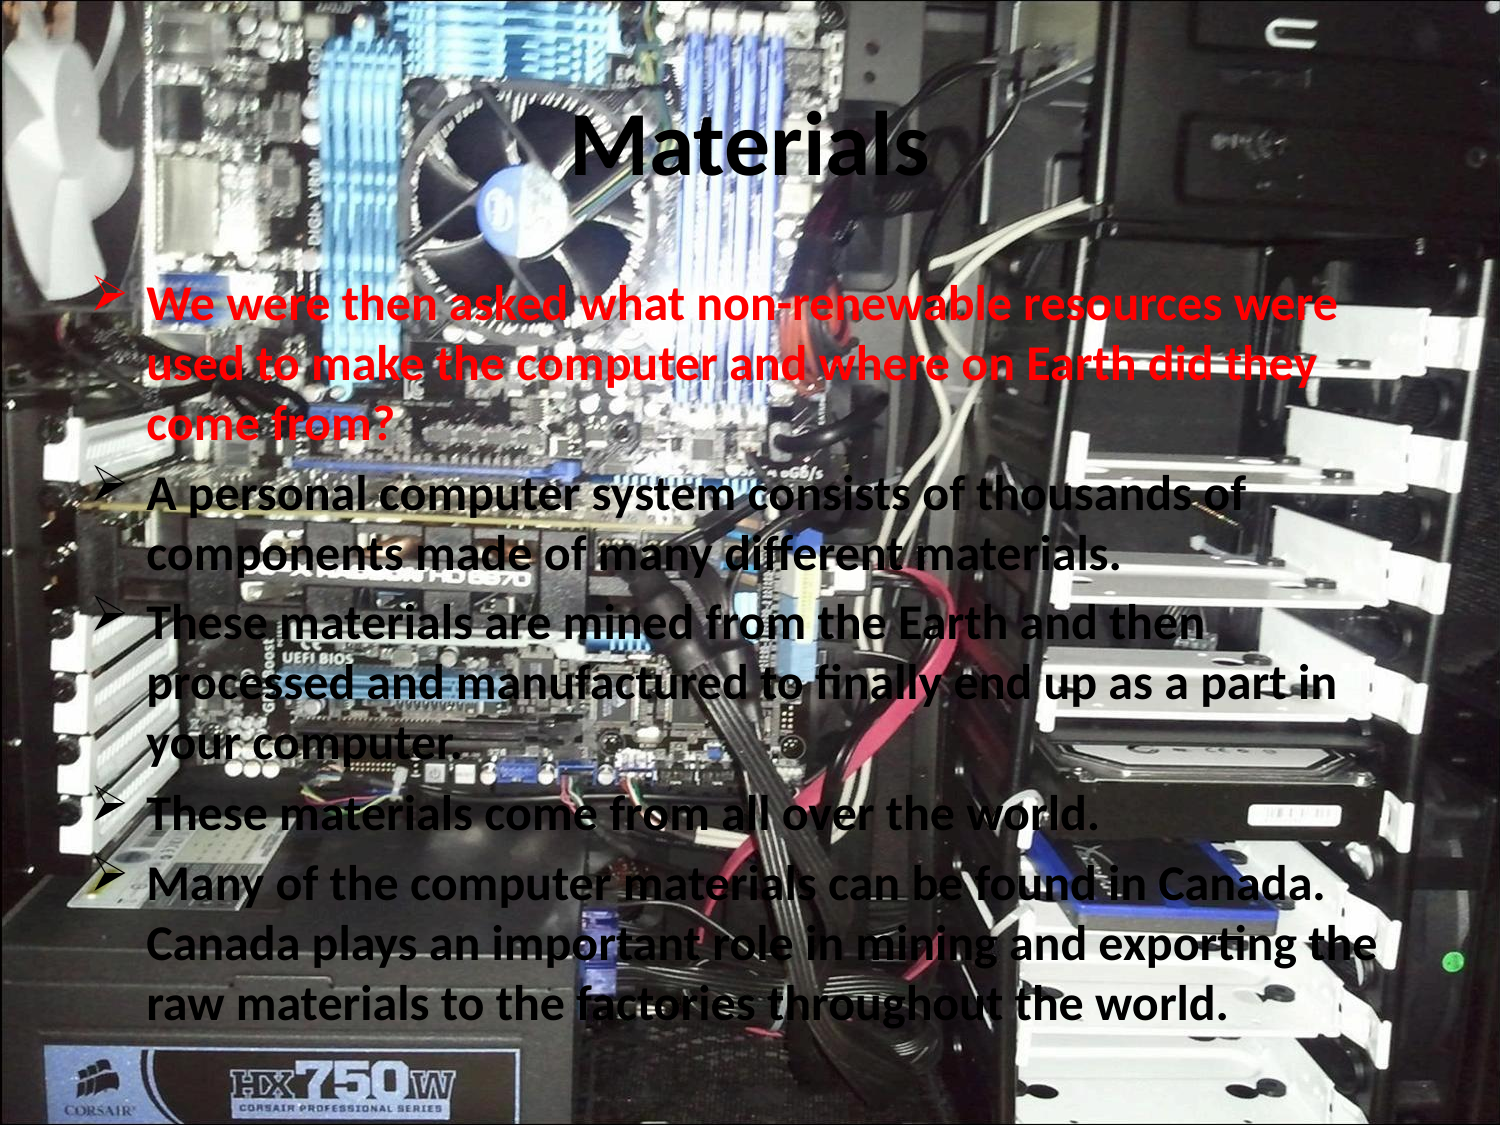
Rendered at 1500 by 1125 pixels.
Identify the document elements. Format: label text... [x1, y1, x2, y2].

list We were then asked what non-renewable resources were used to make the computer and where on Earth did they come from? A personal computer system consists of thousands of components made of many different materials. These materials are mined from the Earth and then processed and manufactured to finally end up as a part in your computer. These materials come from all over the world. Many of the computer materials can be found in Canada. Canada plays an important role in mining and exporting the raw materials to the factories throughout the world. [74, 262, 1426, 1071]
picture [0, 0, 1500, 1125]
title Materials [74, 44, 1426, 233]
